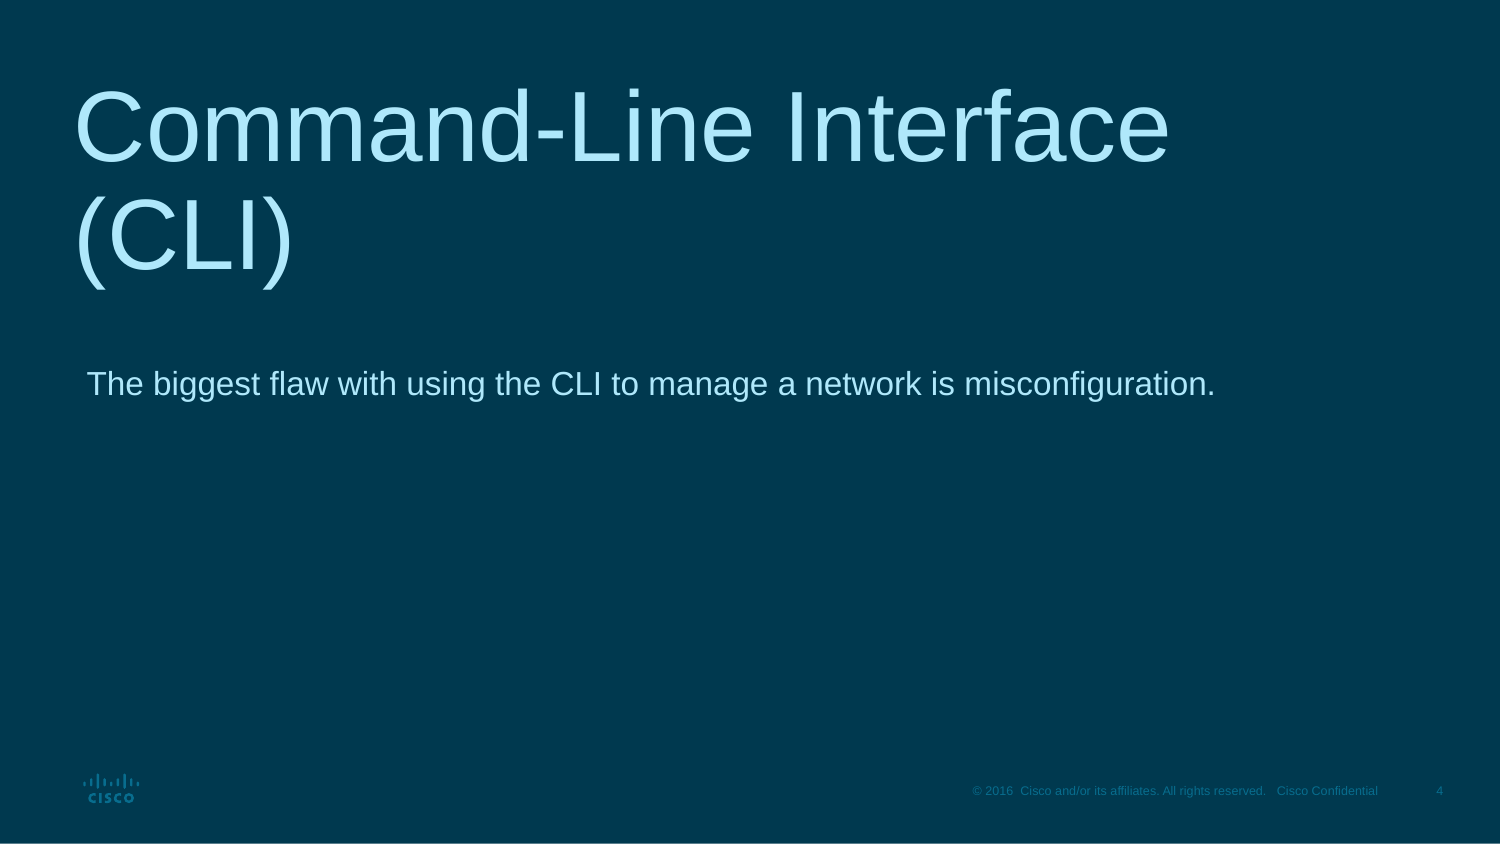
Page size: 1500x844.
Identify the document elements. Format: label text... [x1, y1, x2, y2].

text_box The biggest flaw with using the CLI to manage a network is misconfiguration. [71, 354, 1430, 410]
title Command-Line Interface (CLI) [58, 76, 1306, 299]
